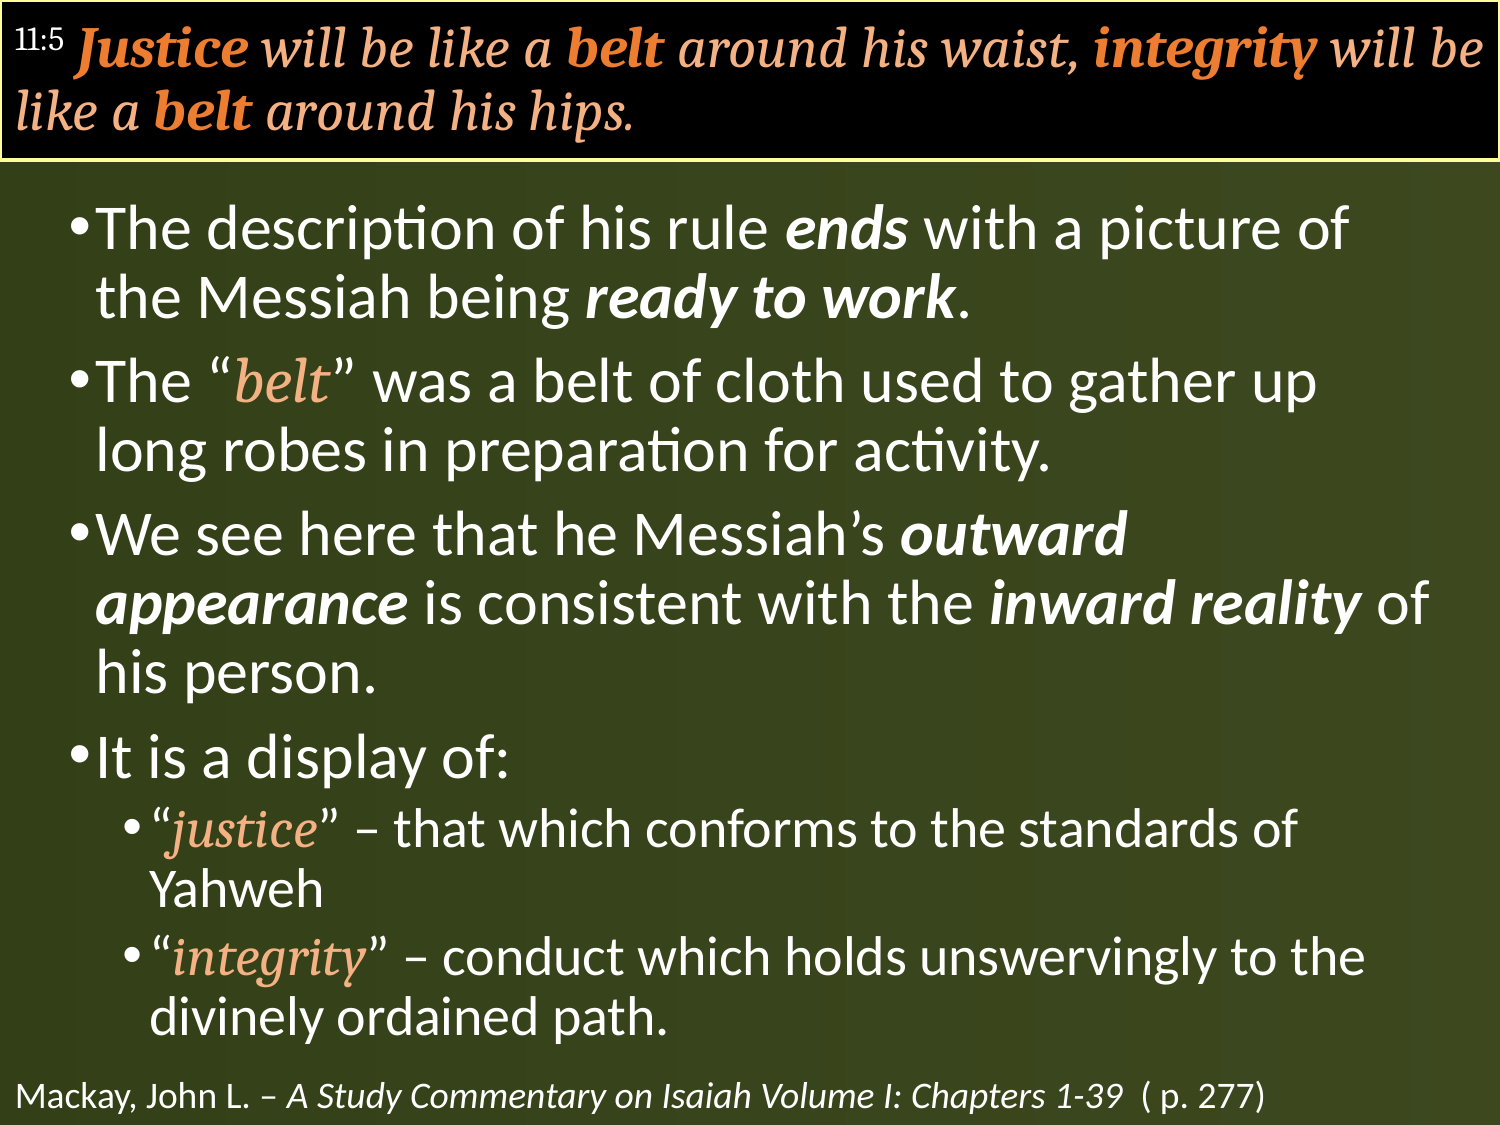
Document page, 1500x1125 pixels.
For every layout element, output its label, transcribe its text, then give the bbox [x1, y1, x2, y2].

title 11:5 Justice will be like a belt around his waist, integrity will be like a belt around his hips. [0, 0, 1500, 161]
text_box Mackay, John L. – A Study Commentary on Isaiah Volume I: Chapters 1-39 ( p. 277) [0, 1063, 1500, 1124]
list The description of his rule ends with a picture of the Messiah being ready to work. The “belt” was a belt of cloth used to gather up long robes in preparation for activity. We see here that he Messiah’s outward appearance is consistent with the inward reality of his person. It is a display of: “justice” – that which conforms to the standards of Yahweh “integrity” – conduct which holds unswervingly to the divinely ordained path. [53, 186, 1462, 1057]
